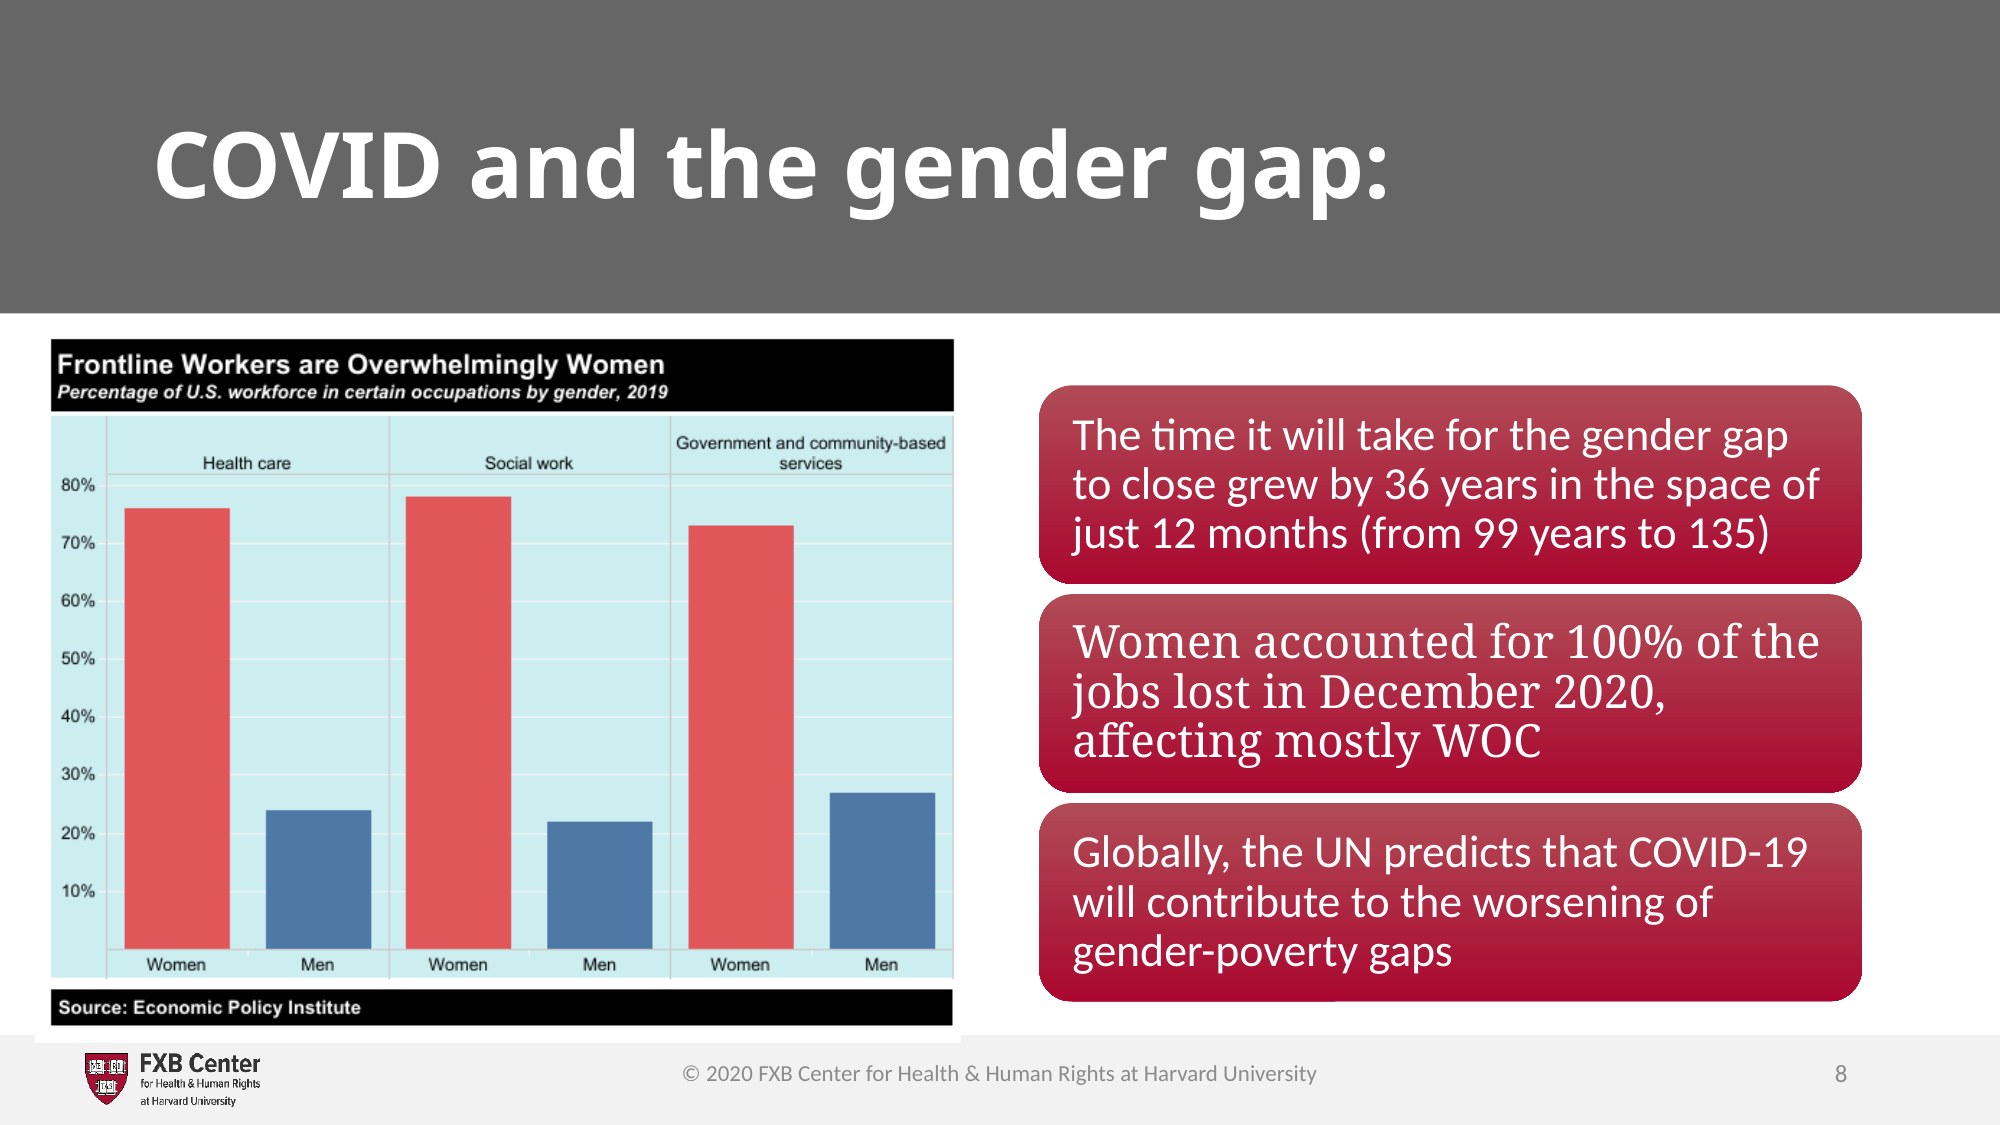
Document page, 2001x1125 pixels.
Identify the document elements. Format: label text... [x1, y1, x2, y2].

picture [85, 1053, 260, 1107]
picture [34, 322, 961, 1043]
text_box COVID and the gender gap: [137, 59, 1863, 278]
slide_number 8 [1412, 1042, 1863, 1103]
text_box [992, 156, 1993, 331]
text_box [1039, 373, 1862, 1014]
footer © 2020 FXB Center for Health & Human Rights at Harvard University [662, 1042, 1338, 1103]
text_box [0, 0, 2000, 314]
